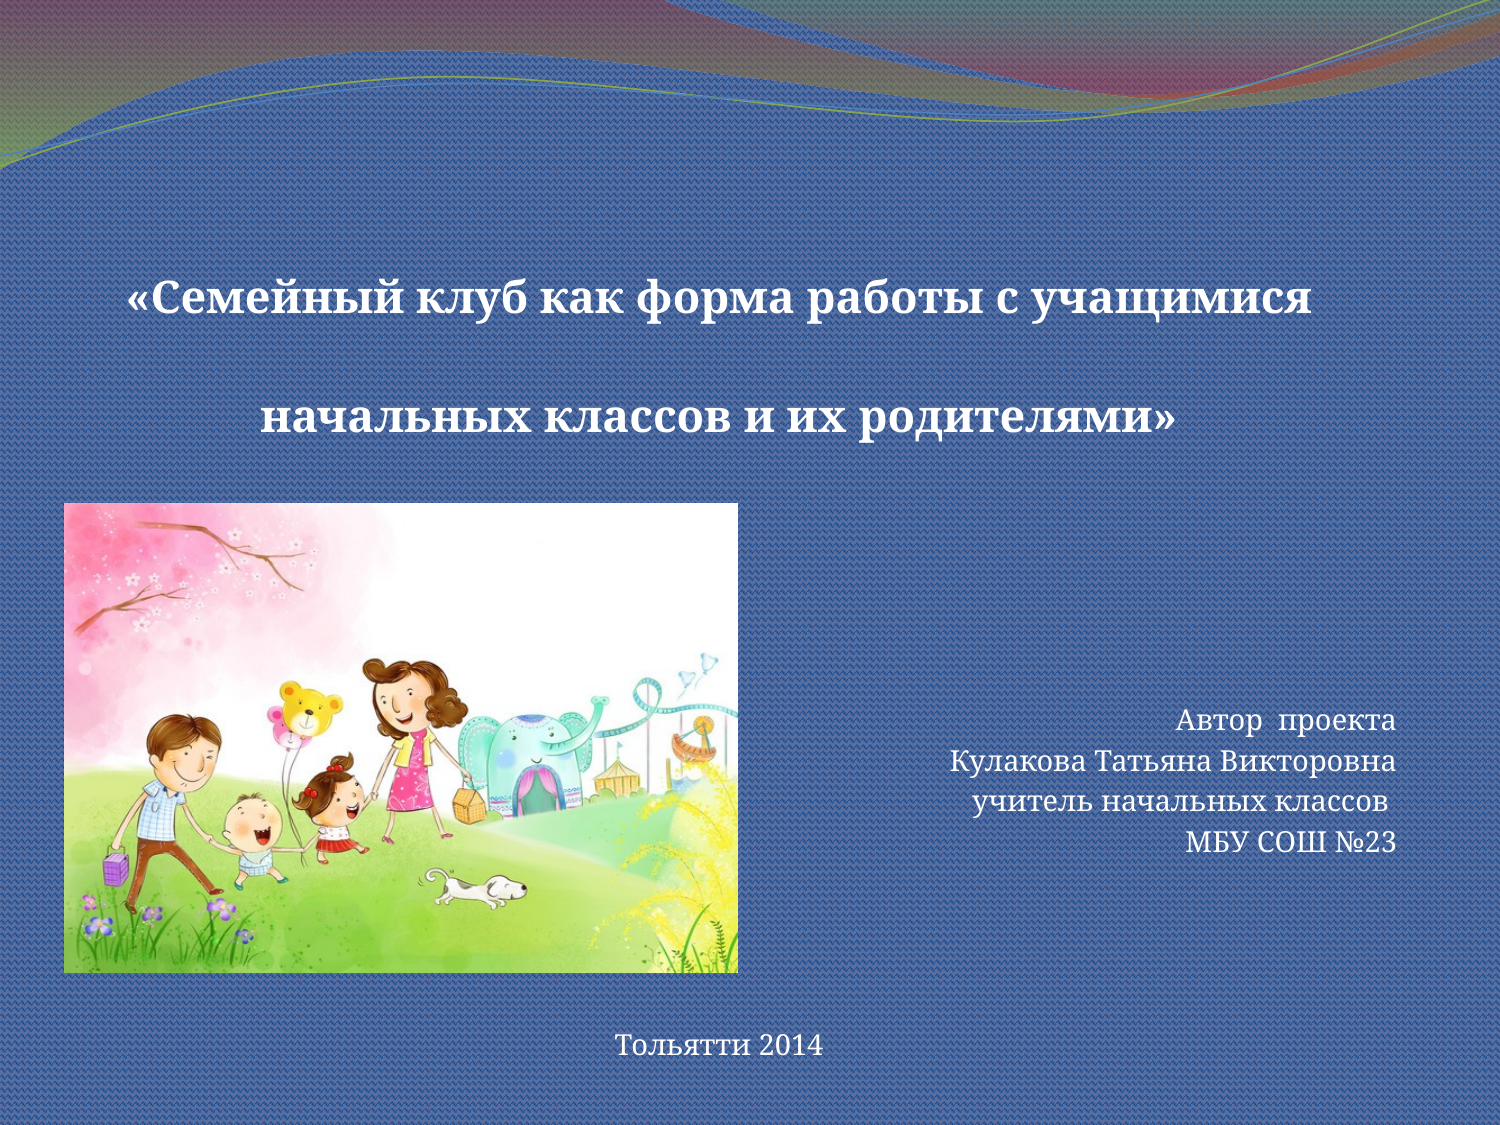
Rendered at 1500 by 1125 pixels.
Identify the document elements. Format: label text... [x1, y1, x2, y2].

subtitle «Семейный клуб как форма работы с учащимися начальных классов и их родителями» Автор проекта Кулакова Татьяна Викторовна учитель начальных классов МБУ СОШ №23 Тольятти 2014 [41, 196, 1404, 1076]
picture [64, 503, 738, 973]
